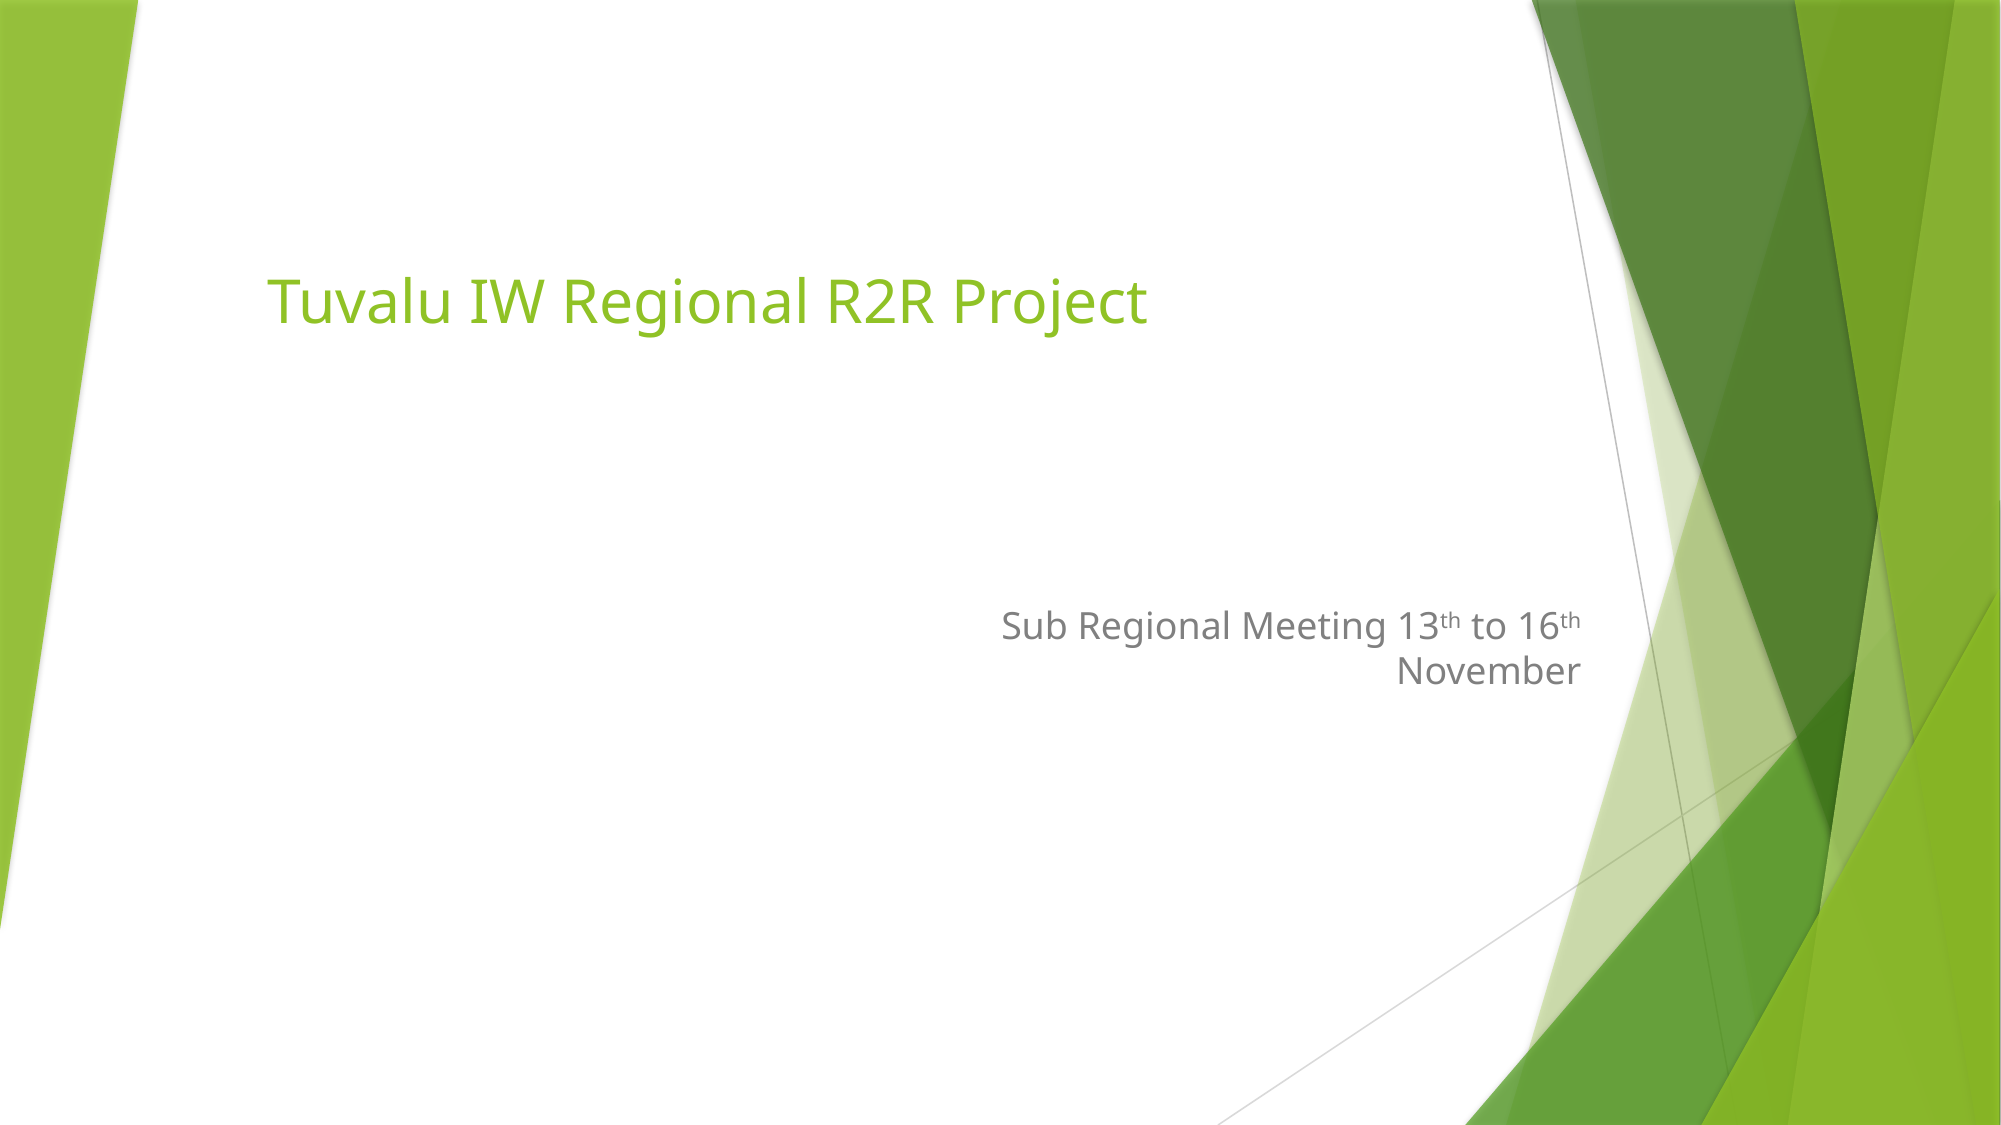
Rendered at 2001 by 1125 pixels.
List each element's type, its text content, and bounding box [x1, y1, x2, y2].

title Tuvalu IW Regional R2R Project [249, 184, 1164, 343]
subtitle Sub Regional Meeting 13th to 16th November [831, 594, 1597, 672]
